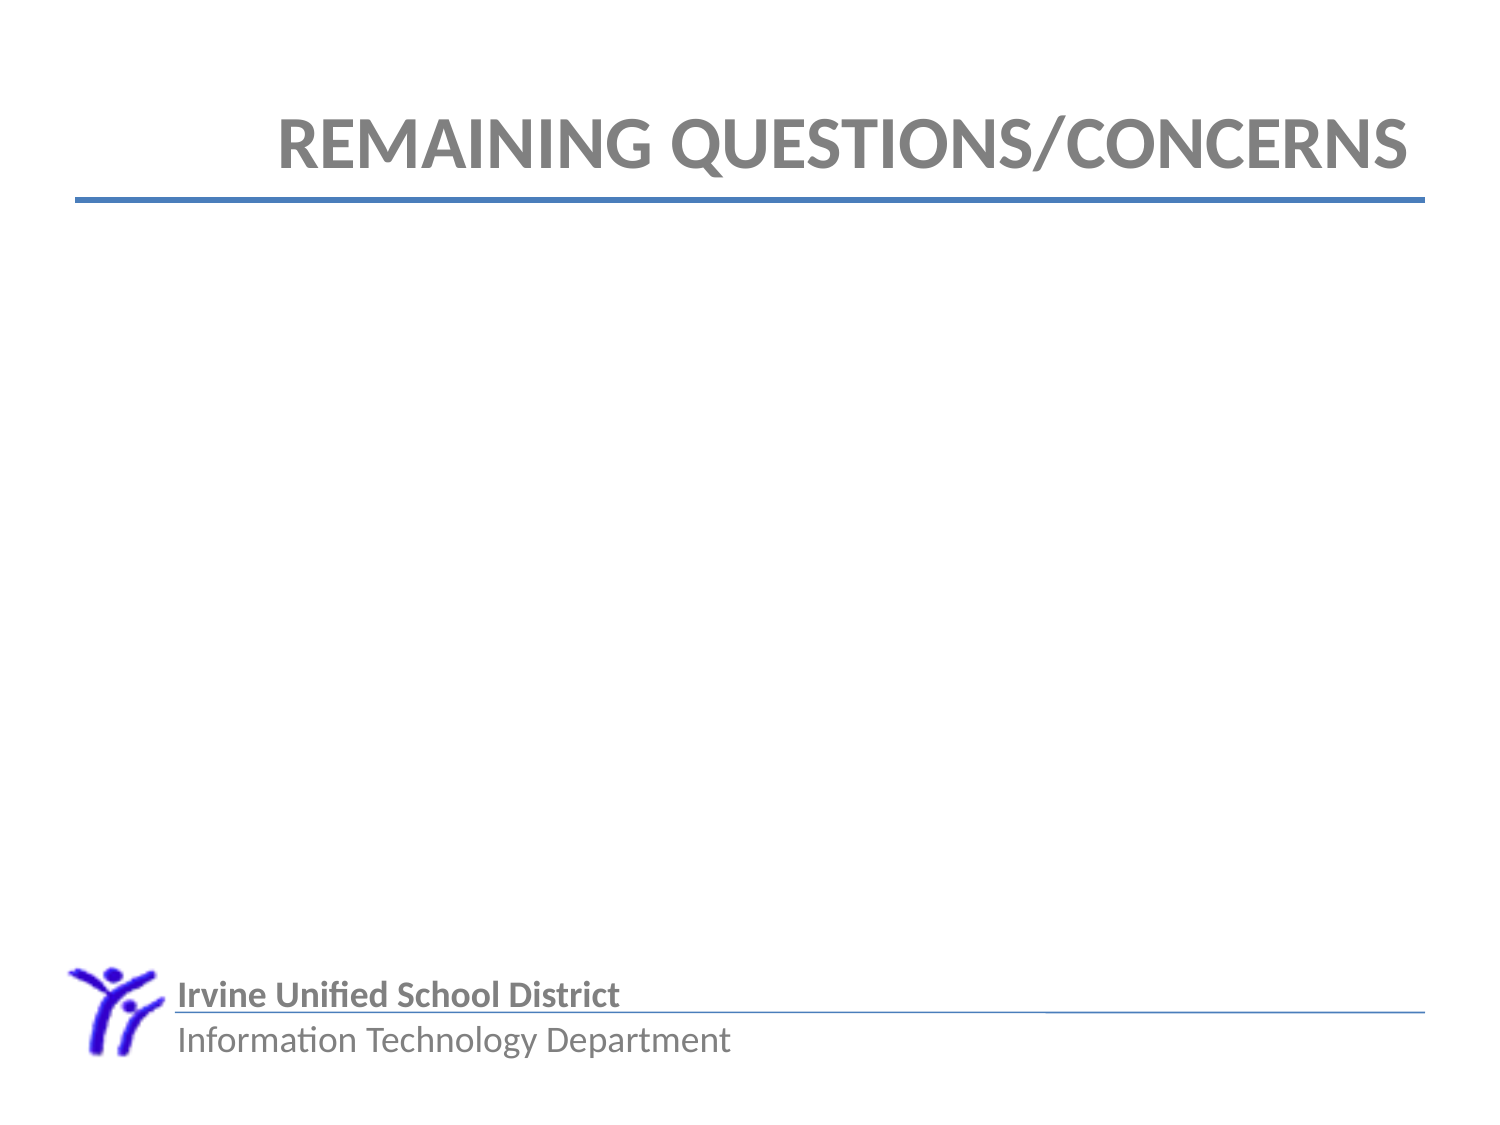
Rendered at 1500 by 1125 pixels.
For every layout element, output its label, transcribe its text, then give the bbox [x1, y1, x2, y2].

picture [62, 962, 175, 1063]
title Remaining Questions/Concerns [75, 45, 1425, 233]
